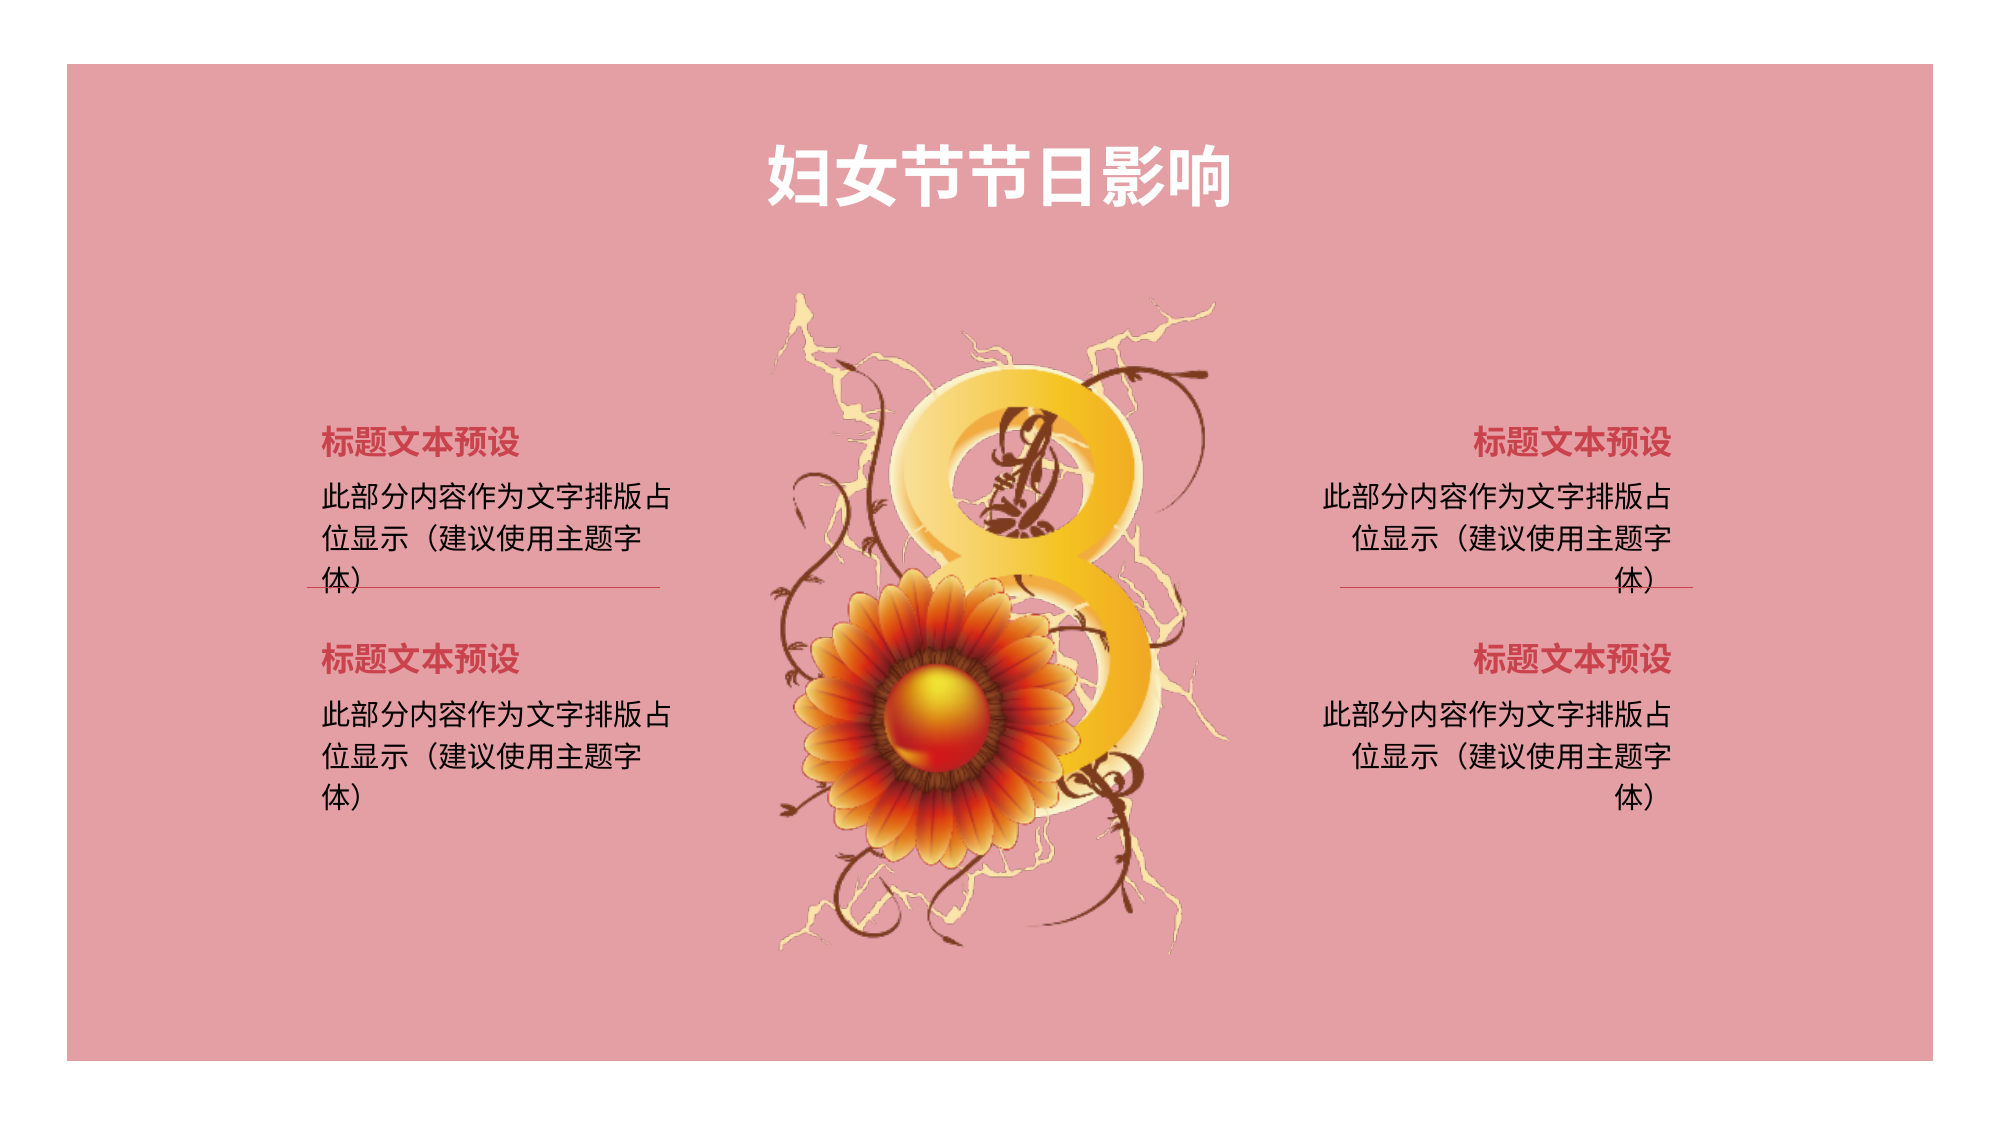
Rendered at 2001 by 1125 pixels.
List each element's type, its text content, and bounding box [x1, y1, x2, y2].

picture [770, 293, 1230, 954]
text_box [1230, 421, 1694, 773]
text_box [306, 421, 770, 773]
text_box 妇女节节日影响 [689, 127, 1311, 223]
